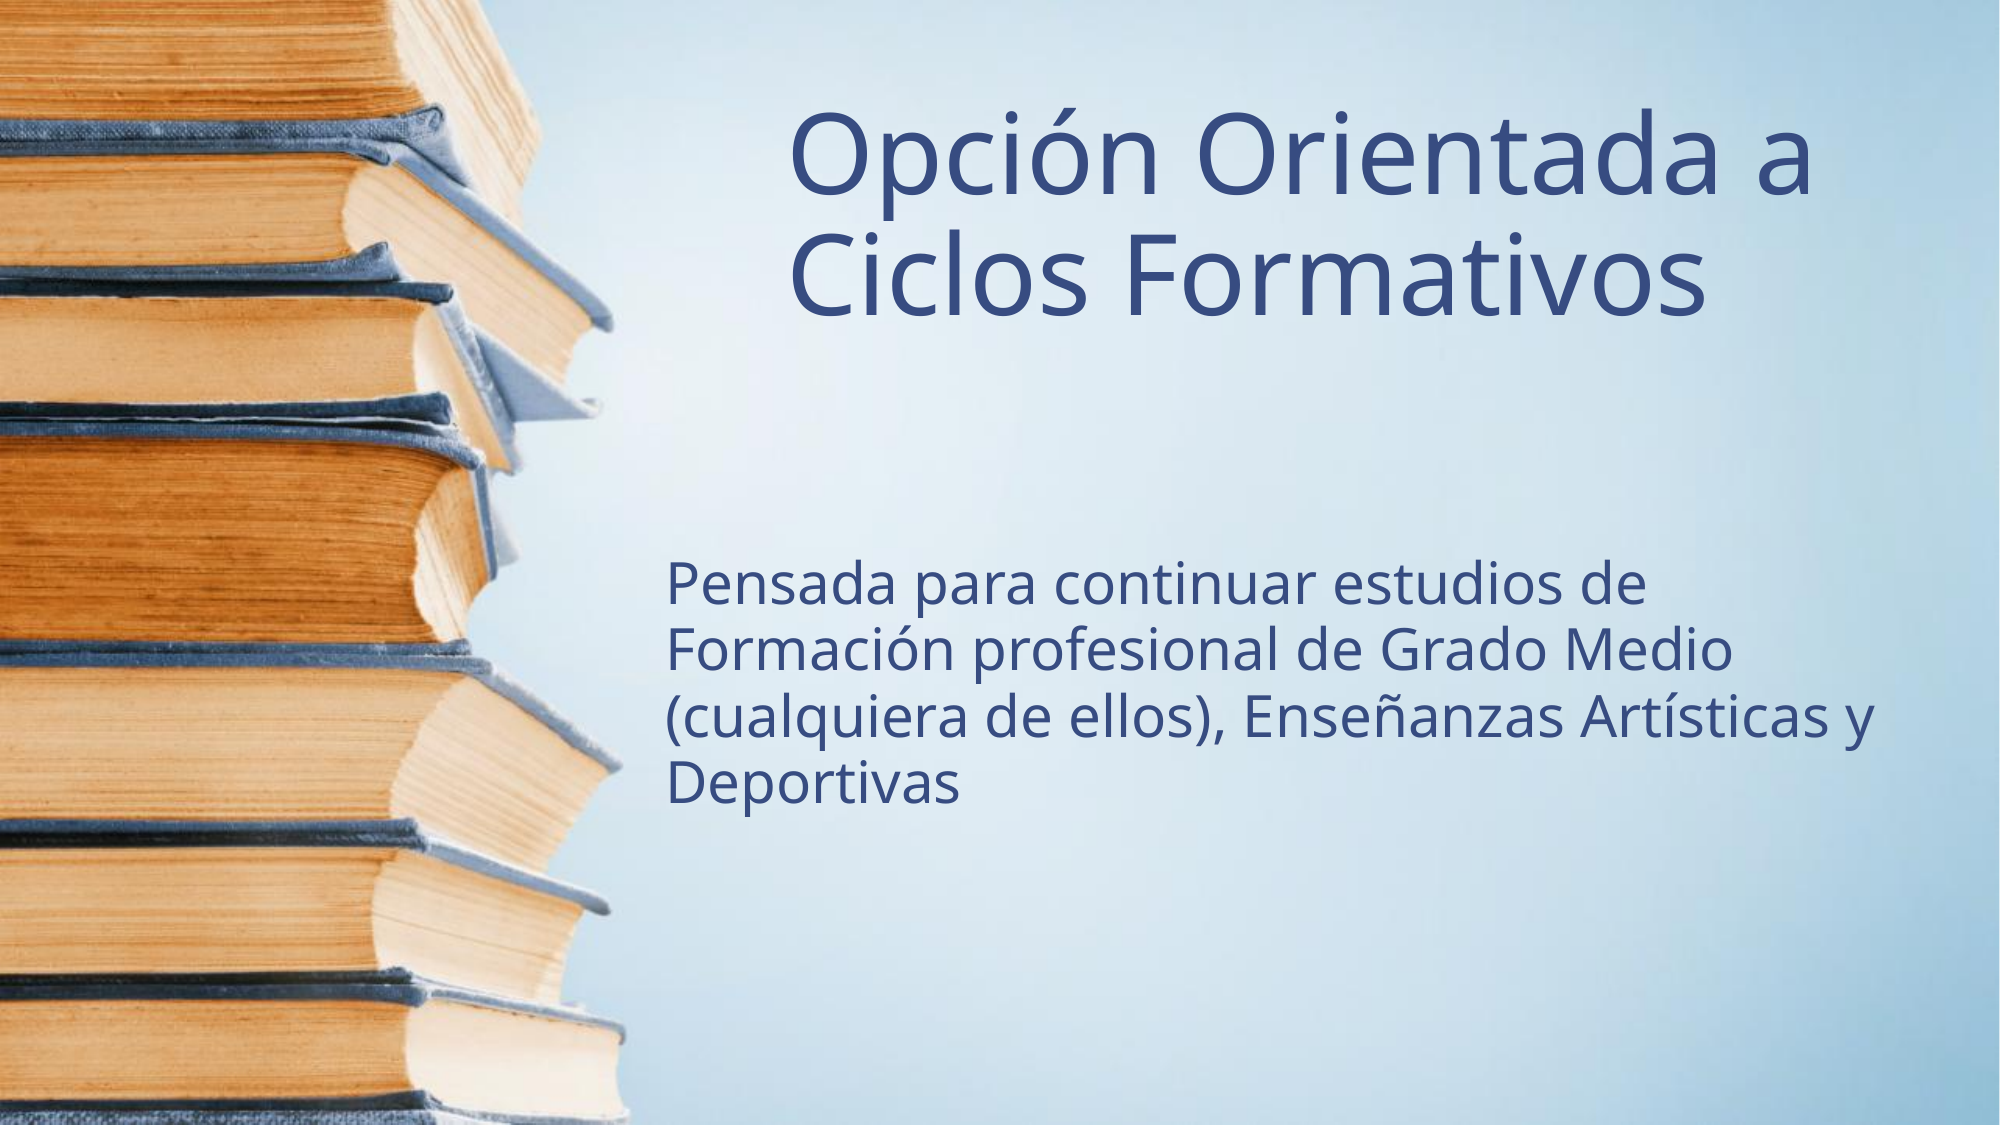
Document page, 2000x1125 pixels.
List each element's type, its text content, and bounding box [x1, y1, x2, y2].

picture [0, 0, 2000, 1125]
subtitle Pensada para continuar estudios de Formación profesional de Grado Medio (cualquiera de ellos), Enseñanzas Artísticas y Deportivas [645, 385, 1916, 1013]
title Opción Orientada a Ciclos Formativos [766, 149, 1916, 351]
